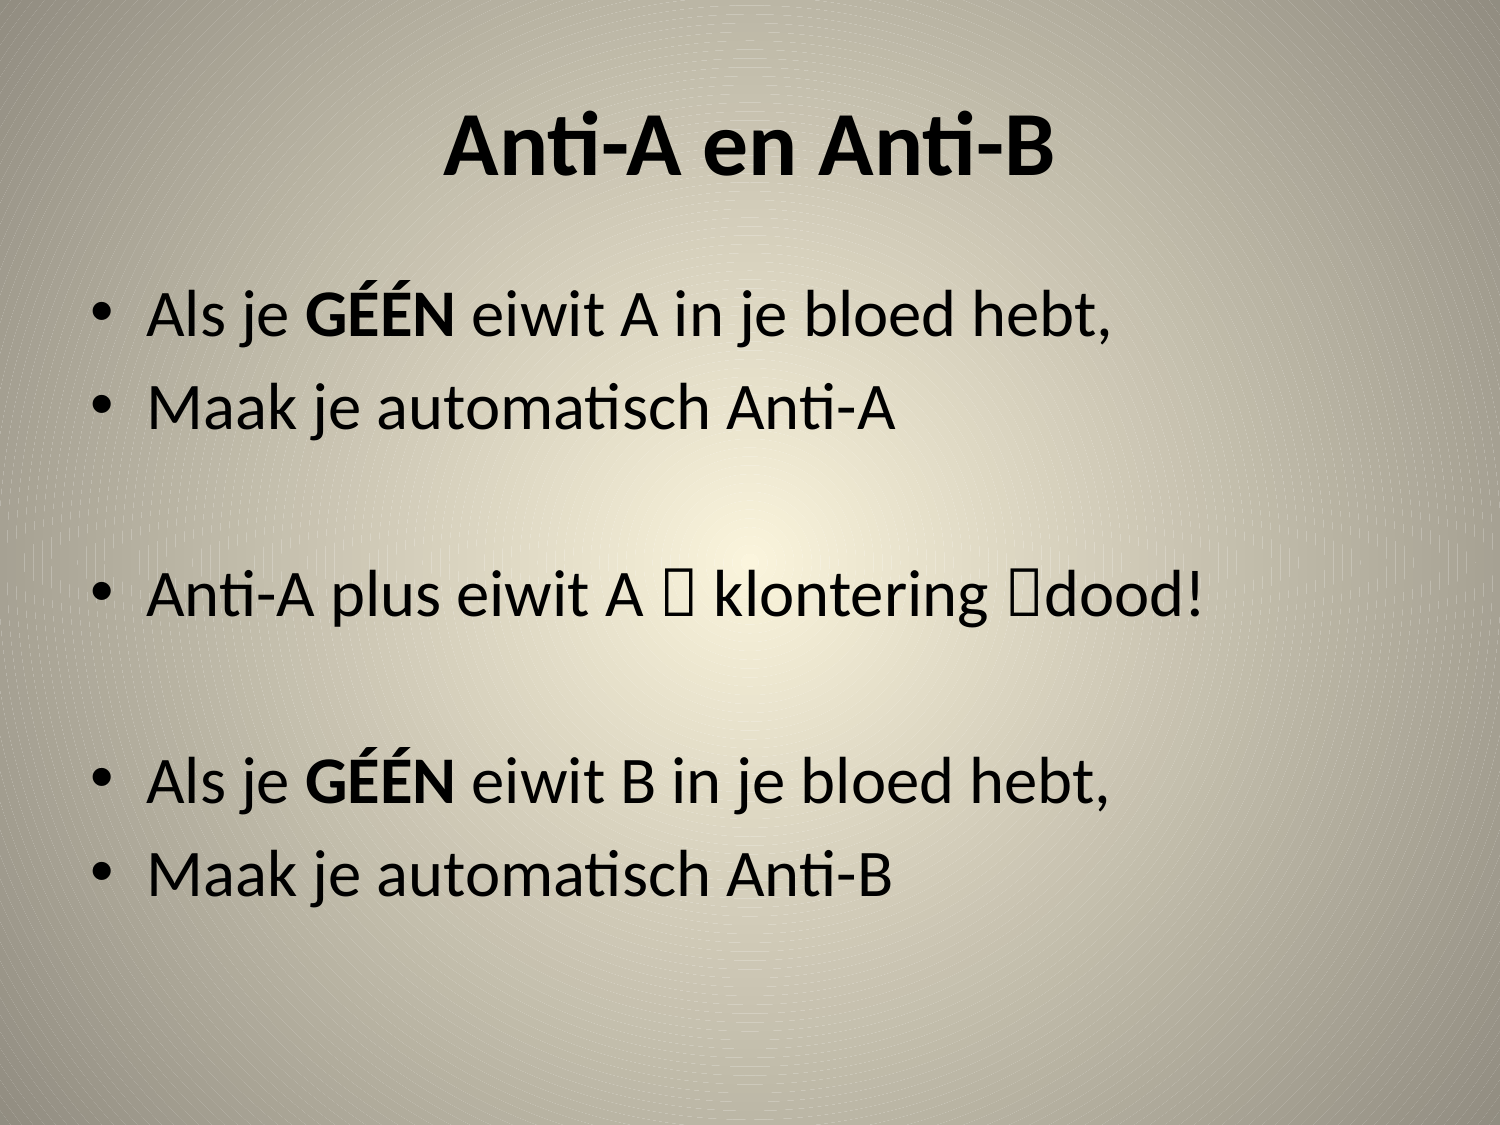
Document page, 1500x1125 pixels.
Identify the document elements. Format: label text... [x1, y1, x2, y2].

list Als je GÉÉN eiwit A in je bloed hebt, Maak je automatisch Anti-A Anti-A plus eiwit A  klontering dood! Als je GÉÉN eiwit B in je bloed hebt, Maak je automatisch Anti-B [75, 262, 1425, 1005]
title Anti-A en Anti-B [75, 45, 1425, 233]
